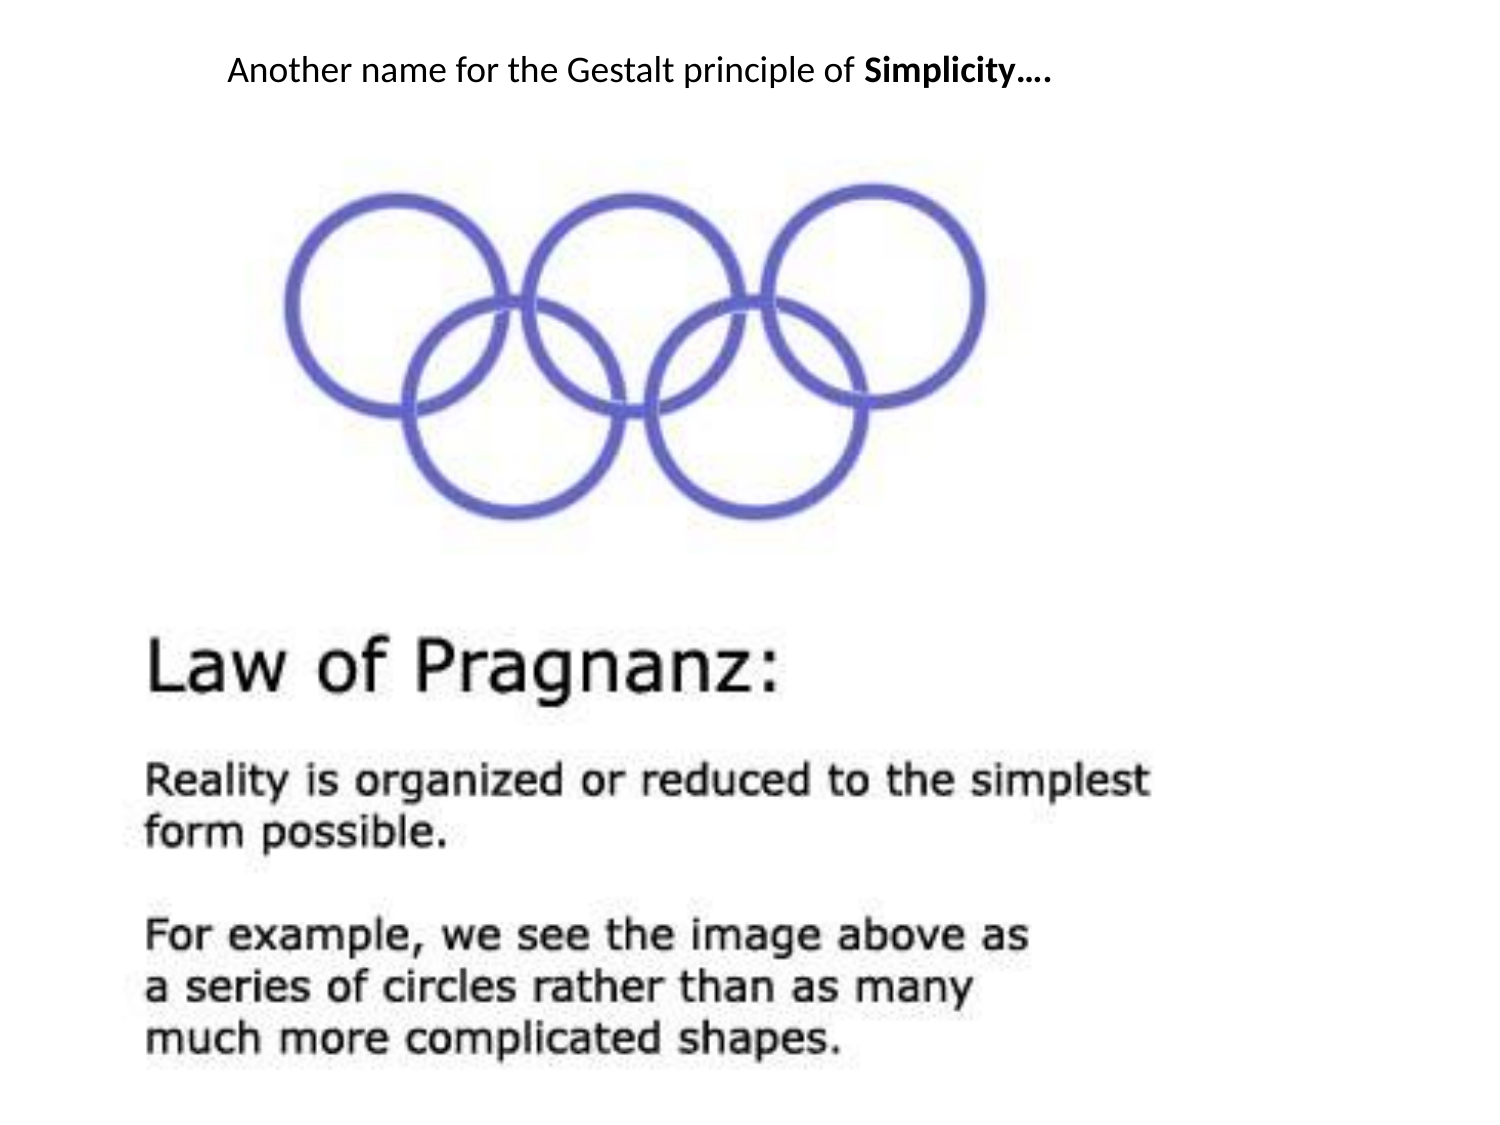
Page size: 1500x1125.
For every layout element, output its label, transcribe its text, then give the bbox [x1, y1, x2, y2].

picture [49, 112, 1251, 1095]
text_box Another name for the Gestalt principle of Simplicity…. [212, 37, 1313, 98]
